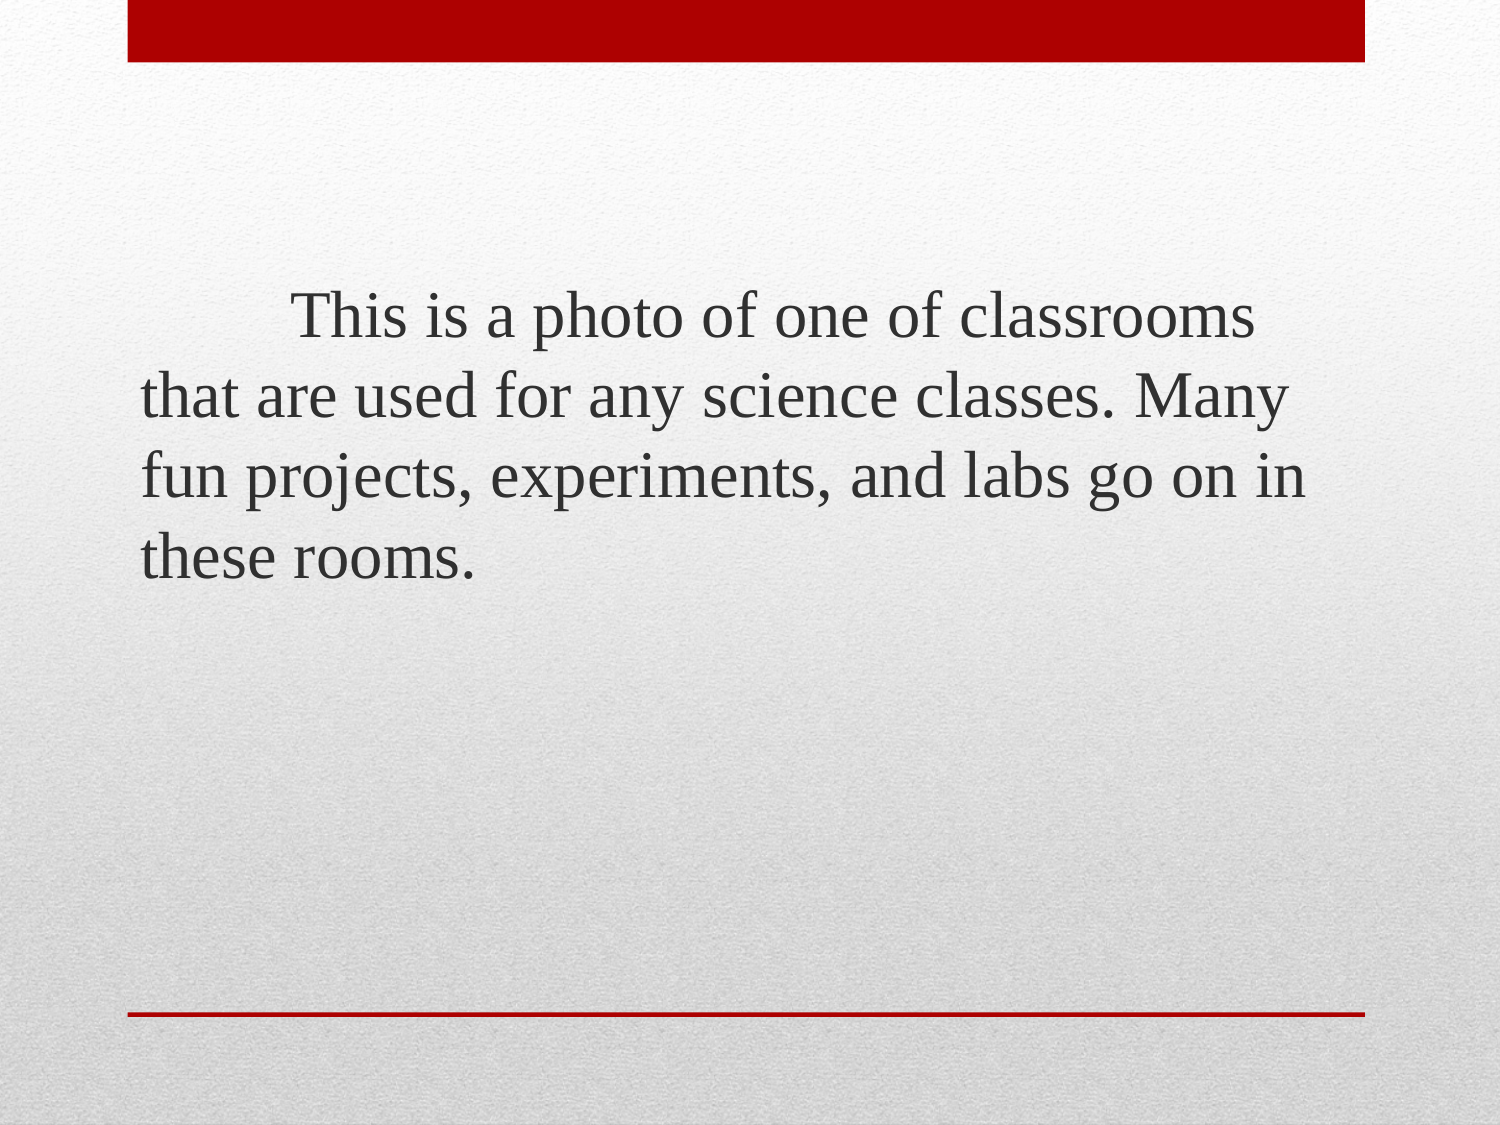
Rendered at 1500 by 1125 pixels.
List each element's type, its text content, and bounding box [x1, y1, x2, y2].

list This is a photo of one of classrooms that are used for any science classes. Many fun projects, experiments, and labs go on in these rooms. [125, 112, 1363, 750]
